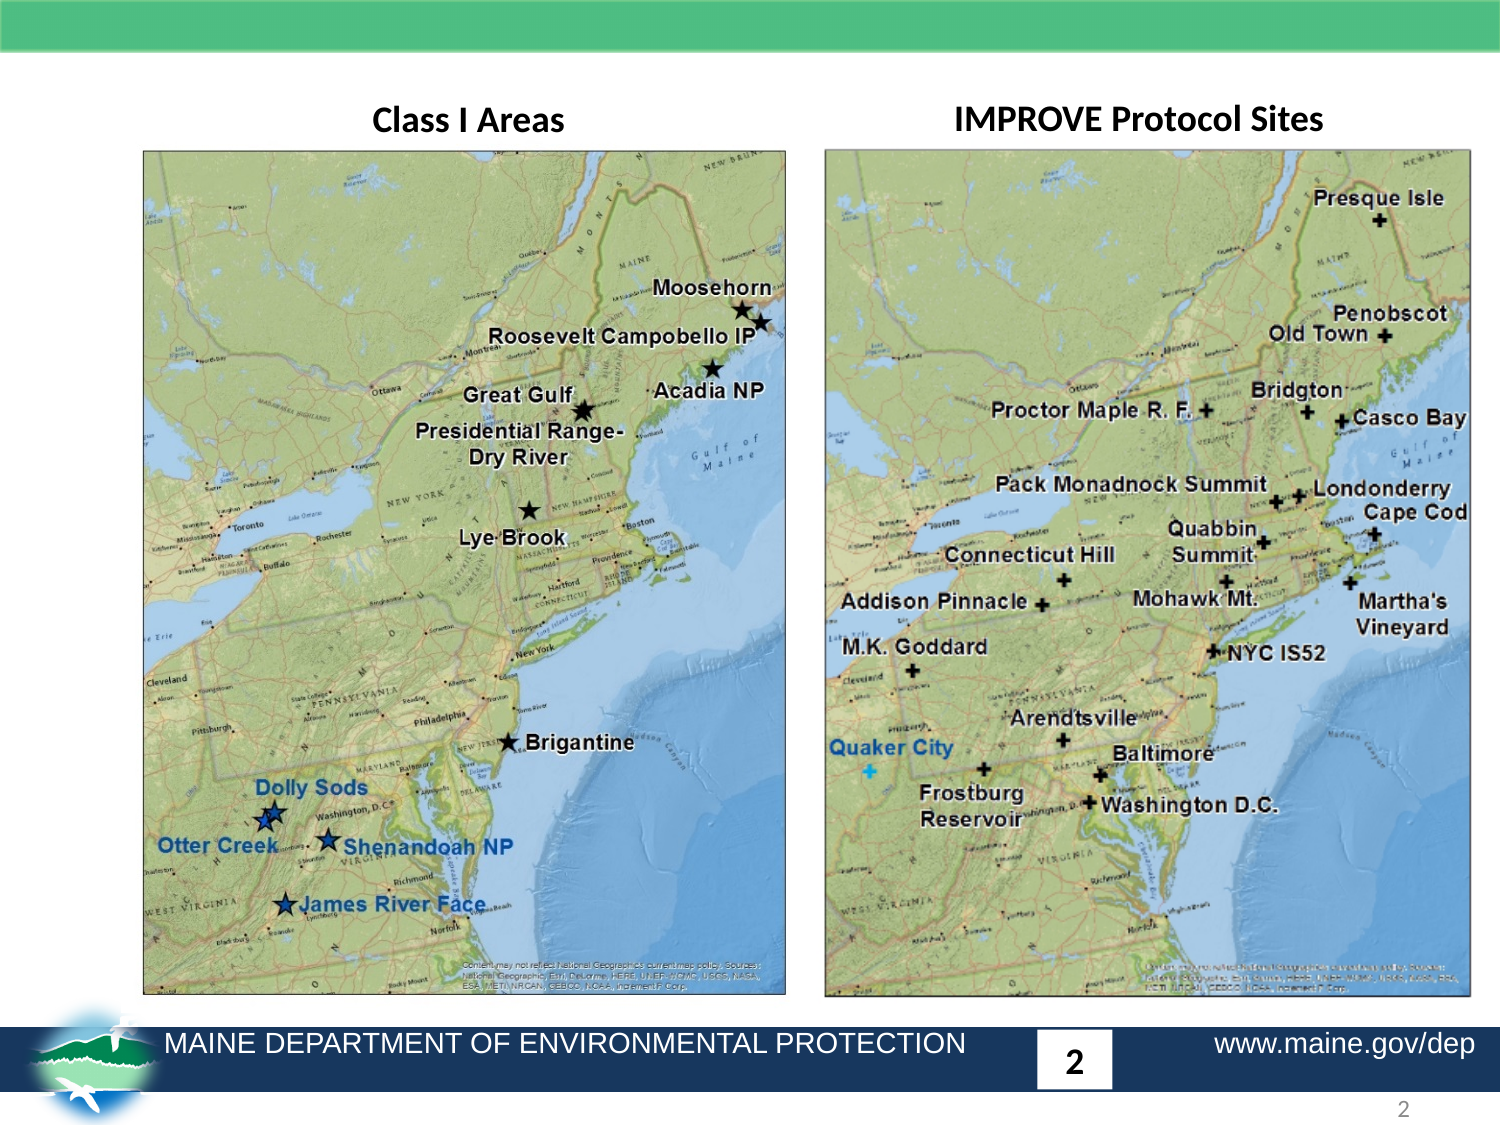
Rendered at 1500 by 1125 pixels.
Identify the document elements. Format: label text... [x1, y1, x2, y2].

slide_number 2 [1074, 1077, 1425, 1125]
text_box Class I Areas [187, 87, 750, 127]
text_box MAINE DEPARTMENT OF ENVIRONMENTAL PROTECTION www.maine.gov/dep [177, 1027, 1500, 1092]
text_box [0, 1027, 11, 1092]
text_box [2, 2, 1499, 49]
text_box IMPROVE Protocol Sites [816, 86, 1463, 128]
text_box 2 [1037, 1029, 1113, 1090]
picture [16, 128, 1487, 1125]
